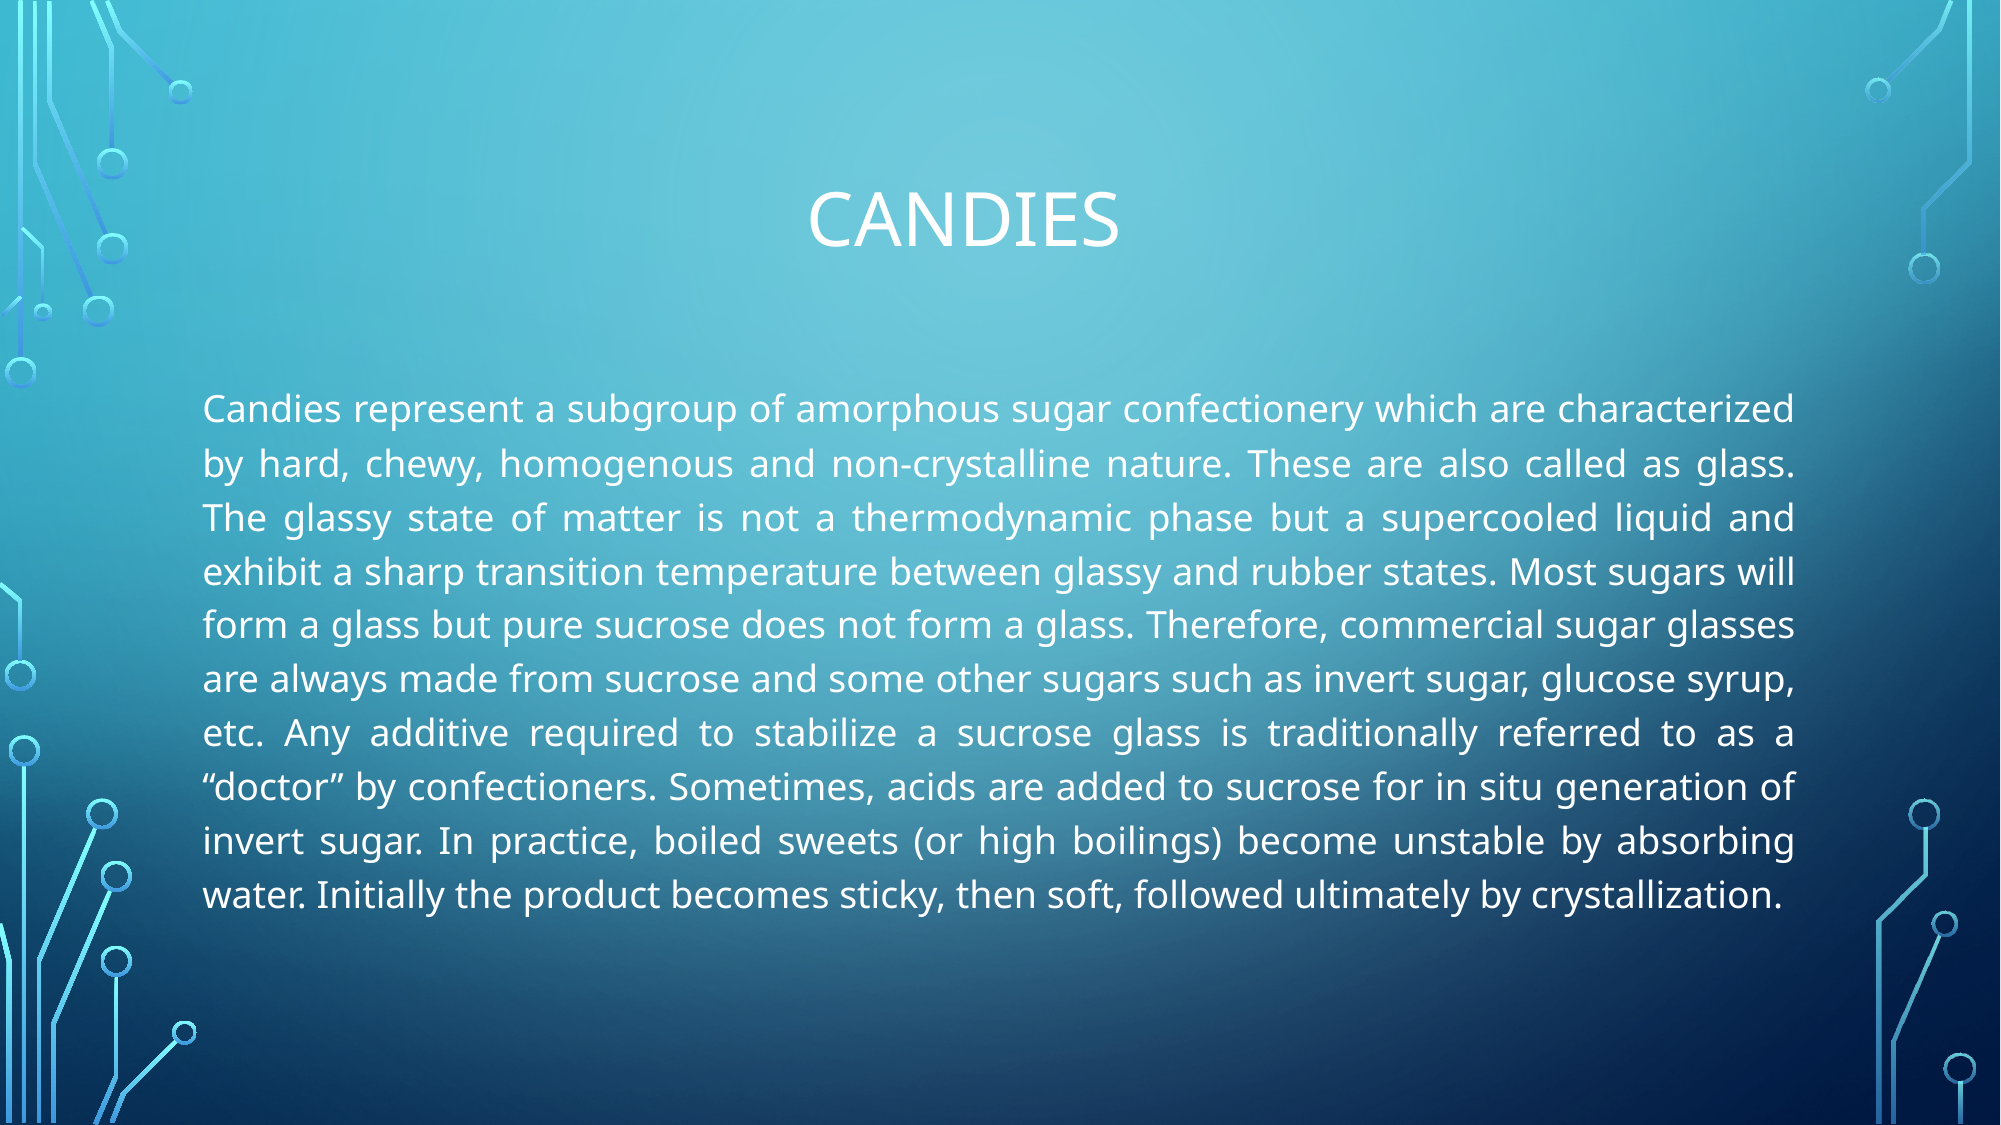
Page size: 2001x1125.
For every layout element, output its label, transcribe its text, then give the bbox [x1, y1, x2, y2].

list Candies represent a subgroup of amorphous sugar confectionery which are characterized by hard, chewy, homogenous and non-crystalline nature. These are also called as glass. The glassy state of matter is not a thermodynamic phase but a supercooled liquid and exhibit a sharp transition temperature between glassy and rubber states. Most sugars will form a glass but pure sucrose does not form a glass. Therefore, commercial sugar glasses are always made from sucrose and some other sugars such as invert sugar, glucose syrup, etc. Any additive required to stabilize a sucrose glass is traditionally referred to as a “doctor” by confectioners. Sometimes, acids are added to sucrose for in situ generation of invert sugar. In practice, boiled sweets (or high boilings) become unstable by absorbing water. Initially the product becomes sticky, then soft, followed ultimately by crystallization. [187, 369, 1813, 950]
title CANDIES [187, 101, 1813, 344]
